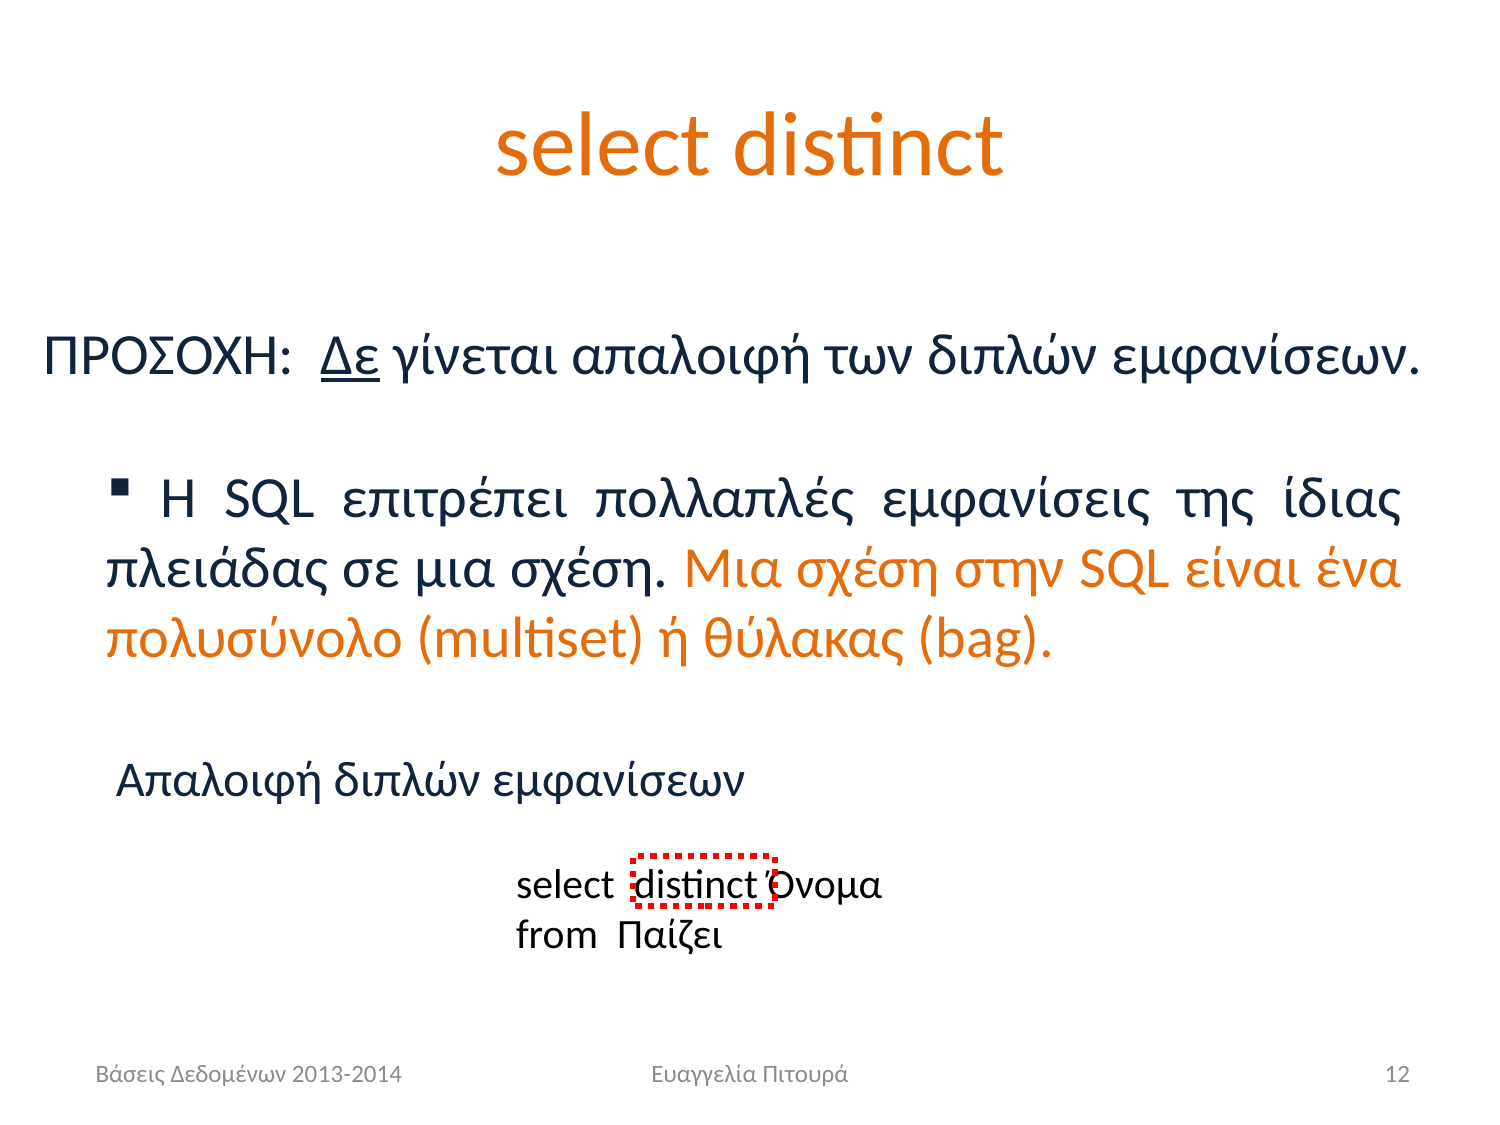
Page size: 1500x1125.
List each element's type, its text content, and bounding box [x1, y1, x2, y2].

slide_number Βάσεις Δεδομένων 2013-2014 [75, 1042, 425, 1103]
footer Ευαγγελία Πιτουρά [512, 1042, 988, 1103]
title select distinct [75, 45, 1425, 233]
slide_number 12 [1074, 1042, 1425, 1103]
text_box select distinct Όνομα from Παίζει [501, 849, 1427, 965]
text_box Απαλοιφή διπλών εμφανίσεων [100, 739, 1364, 815]
text_box Η SQL επιτρέπει πολλαπλές εμφανίσεις της ίδιας πλειάδας σε μια σχέση. Μια σχέση στην SQL είναι ένα πολυσύνολο (multiset) ή θύλακας (bag). [91, 452, 1417, 677]
text_box [633, 856, 775, 907]
text_box ΠΡΟΣΟΧΗ: Δε γίνεται απαλοιφή των διπλών εμφανίσεων. [29, 308, 1461, 394]
